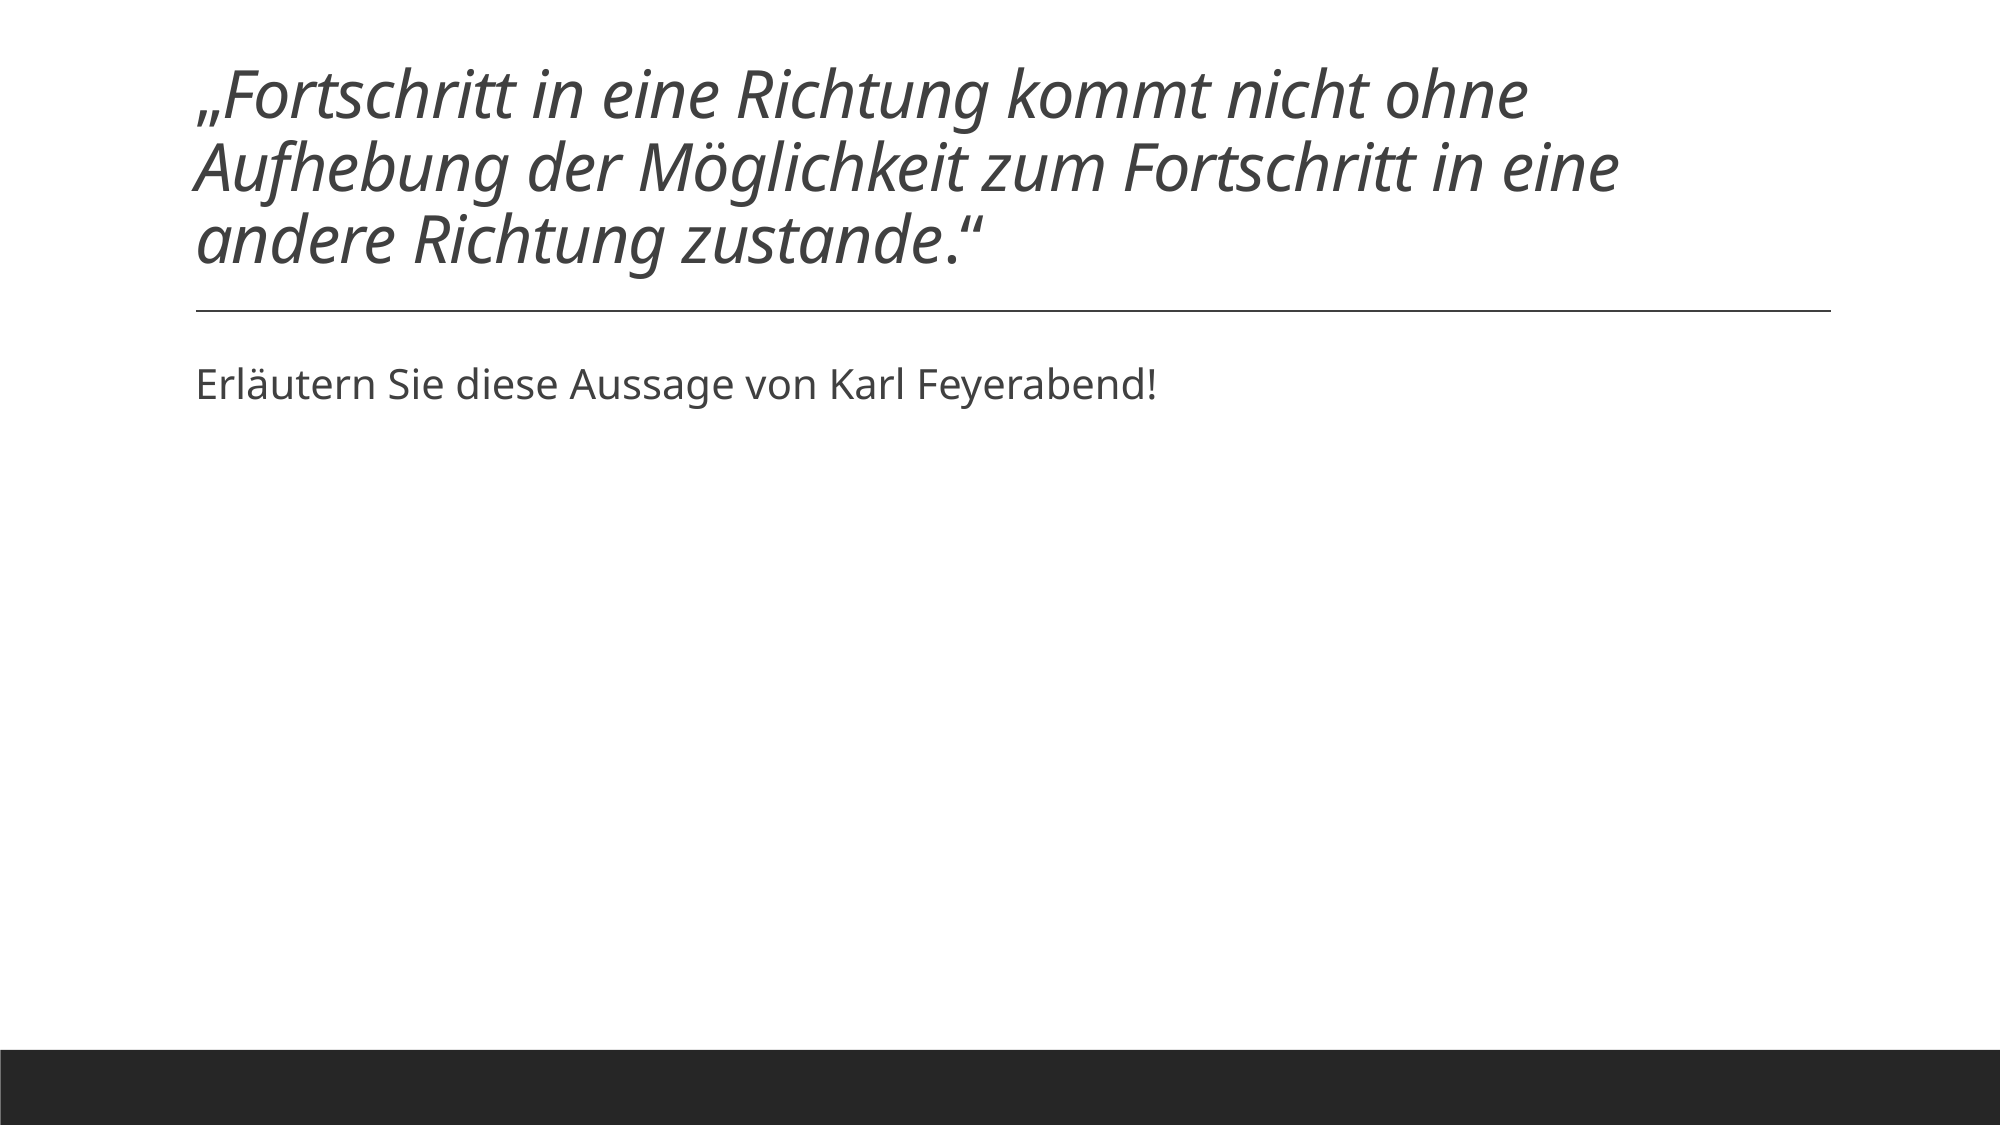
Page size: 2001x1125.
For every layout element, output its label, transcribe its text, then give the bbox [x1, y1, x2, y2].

list Erläutern Sie diese Aussage von Karl Feyerabend! [180, 345, 1830, 963]
title „Fortschritt in eine Richtung kommt nicht ohne Aufhebung der Möglichkeit zum Fortschritt in eine andere Richtung zustande.“ [180, 47, 1830, 285]
